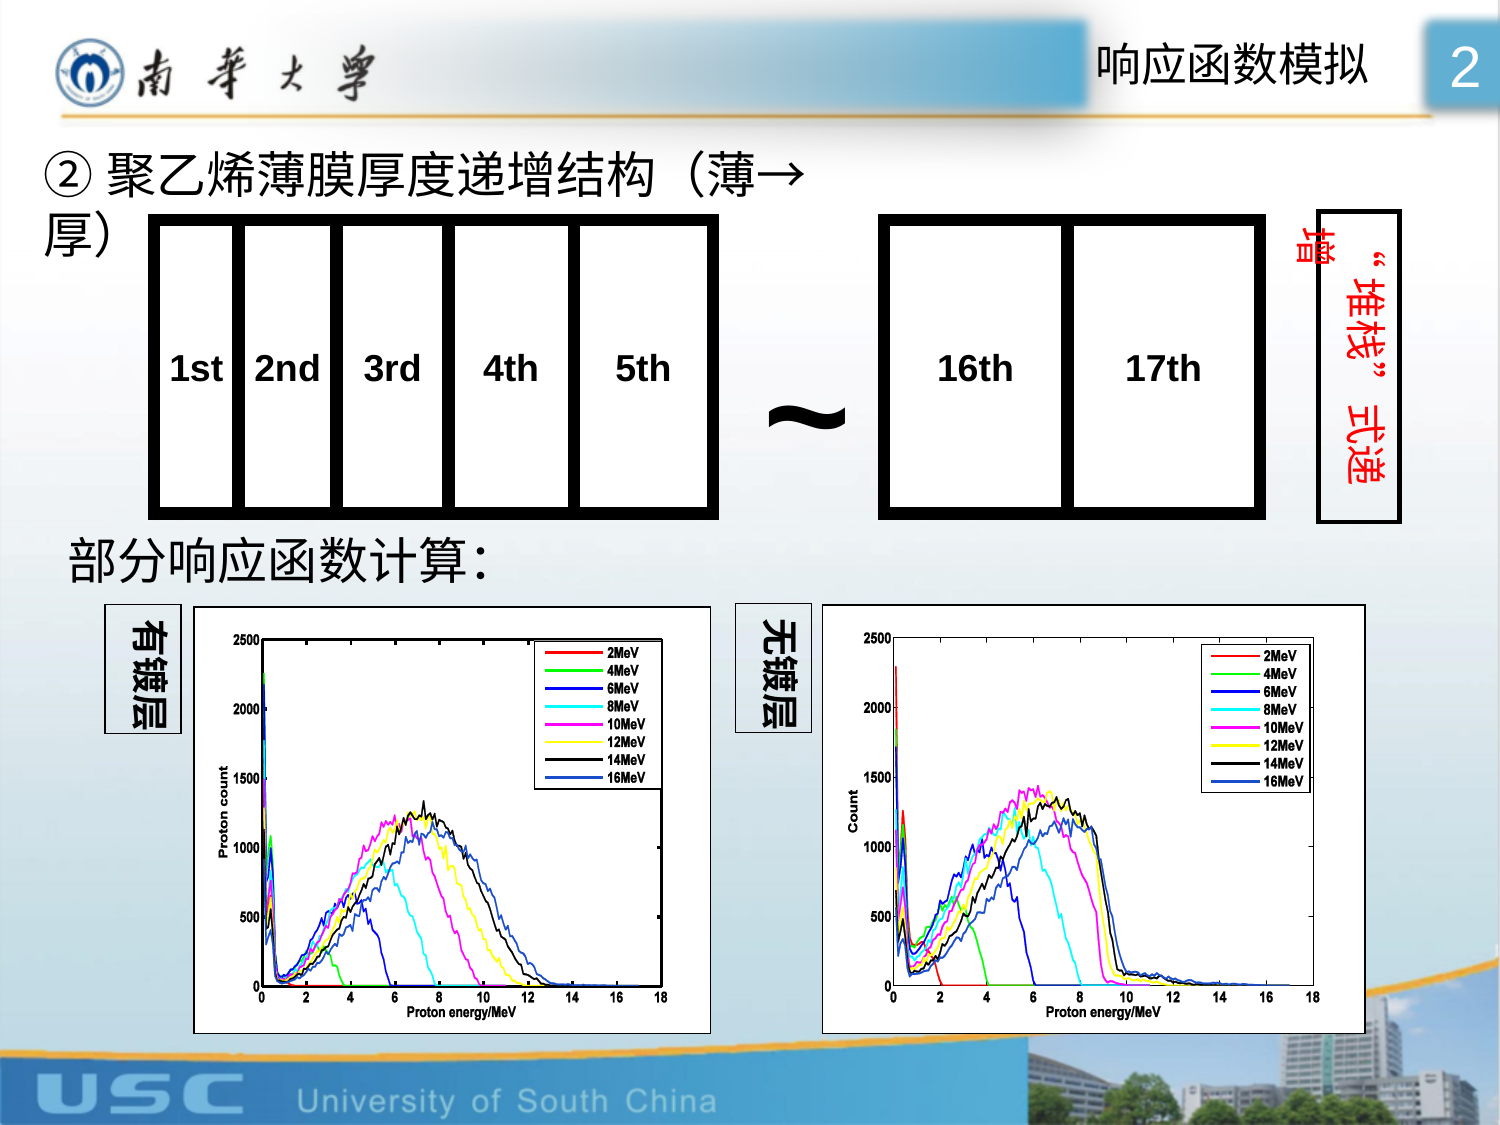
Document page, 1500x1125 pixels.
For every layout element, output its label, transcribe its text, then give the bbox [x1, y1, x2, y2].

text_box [253, 10, 1500, 117]
text_box ②聚乙烯薄膜厚度递增结构（薄→厚） [29, 136, 897, 272]
picture [0, 0, 1500, 1125]
text_box 无镀层 [735, 603, 812, 733]
text_box 部分响应函数计算： [53, 522, 526, 597]
text_box “堆栈”式递增 [1318, 211, 1400, 523]
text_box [154, 219, 1260, 514]
text_box 有镀层 [105, 604, 181, 734]
